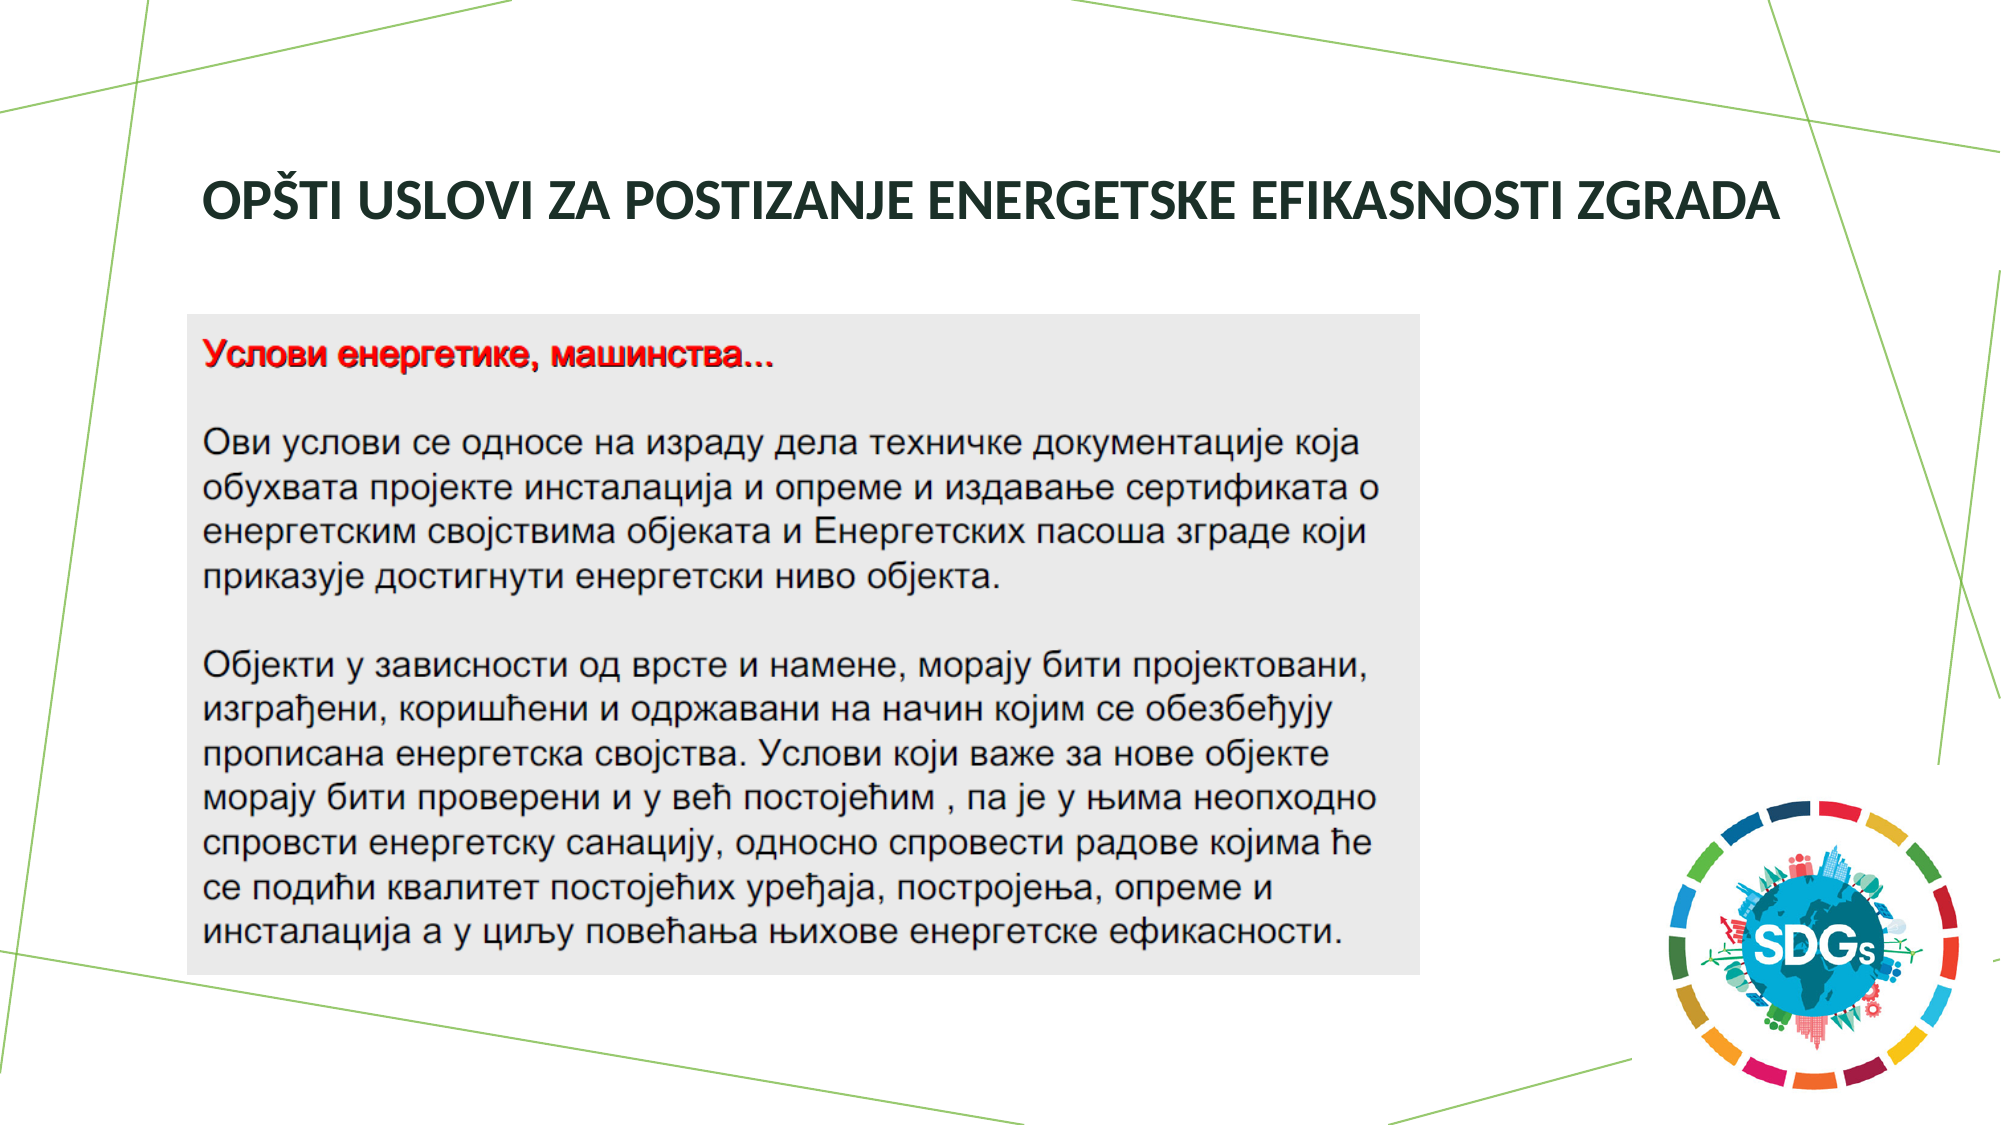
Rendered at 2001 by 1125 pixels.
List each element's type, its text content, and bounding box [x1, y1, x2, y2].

picture [1632, 765, 1993, 1125]
title opšti uslovi za postizanje energetske efikasnosti zgrada [187, 87, 1813, 315]
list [187, 314, 1420, 975]
